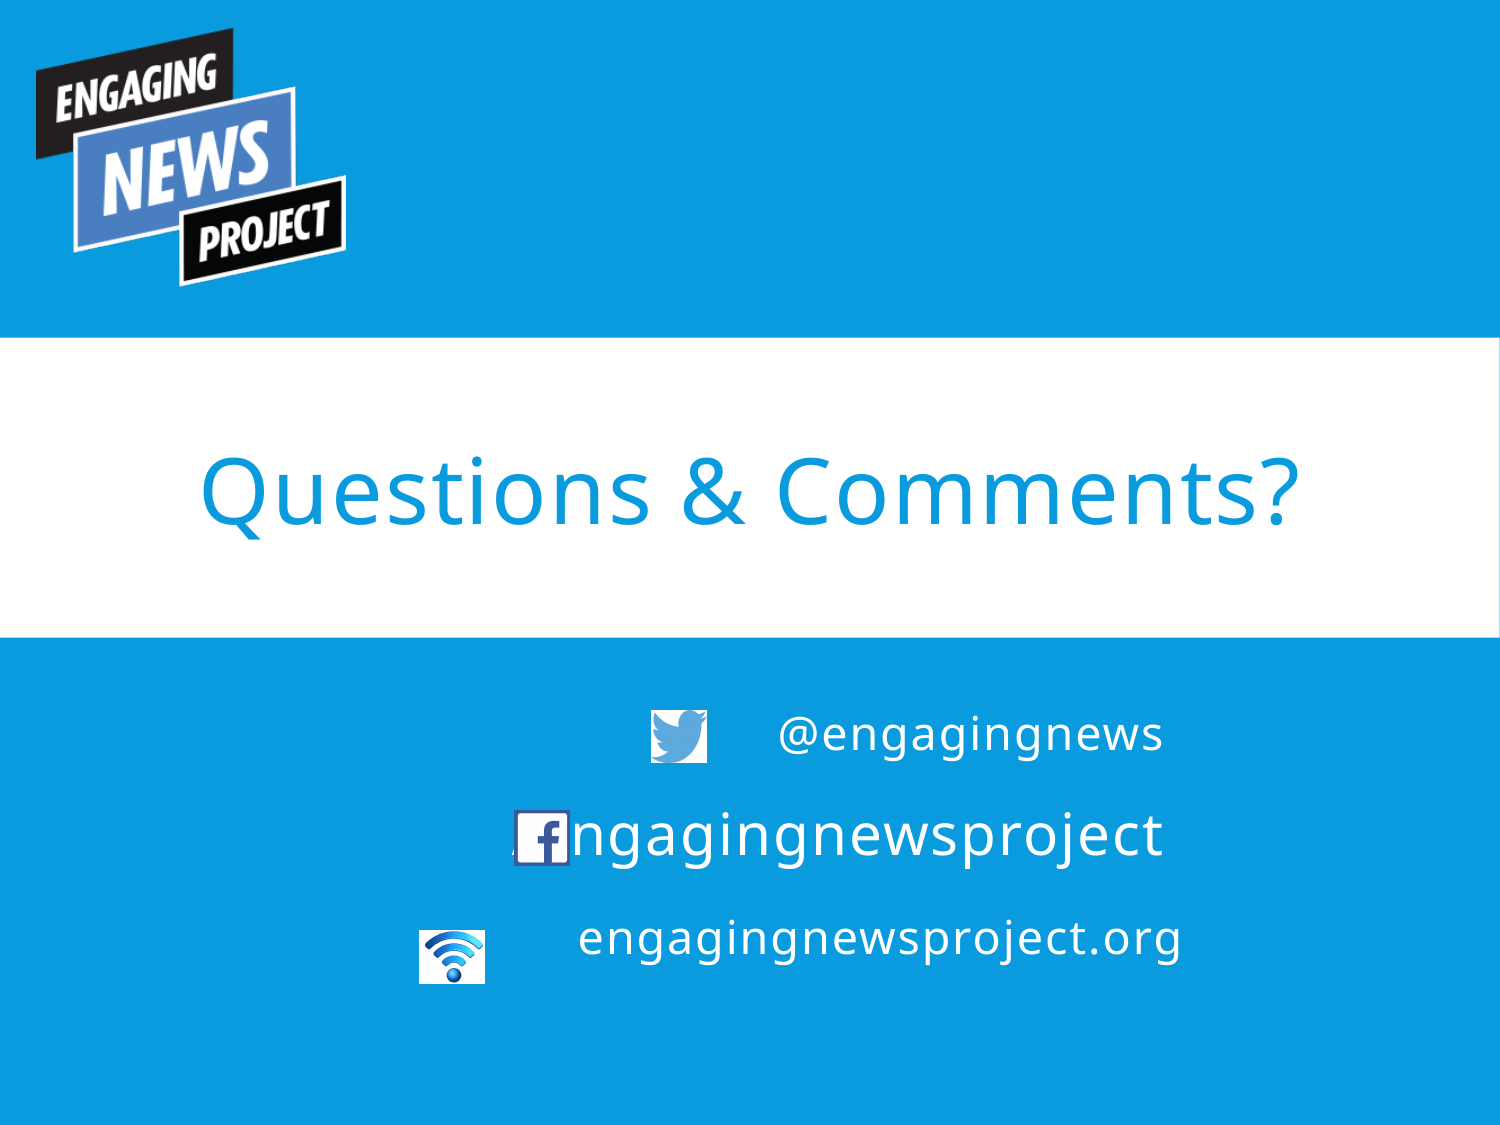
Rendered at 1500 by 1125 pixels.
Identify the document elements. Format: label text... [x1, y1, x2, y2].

picture [37, 29, 345, 286]
text_box @engagingnews [688, 694, 1170, 779]
text_box /engagingnewsproject [505, 796, 1171, 881]
picture [652, 711, 706, 762]
text_box engagingnewsproject.org [478, 898, 1189, 983]
picture [420, 931, 484, 983]
picture [514, 811, 569, 865]
title Questions & Comments? [44, 354, 1457, 642]
